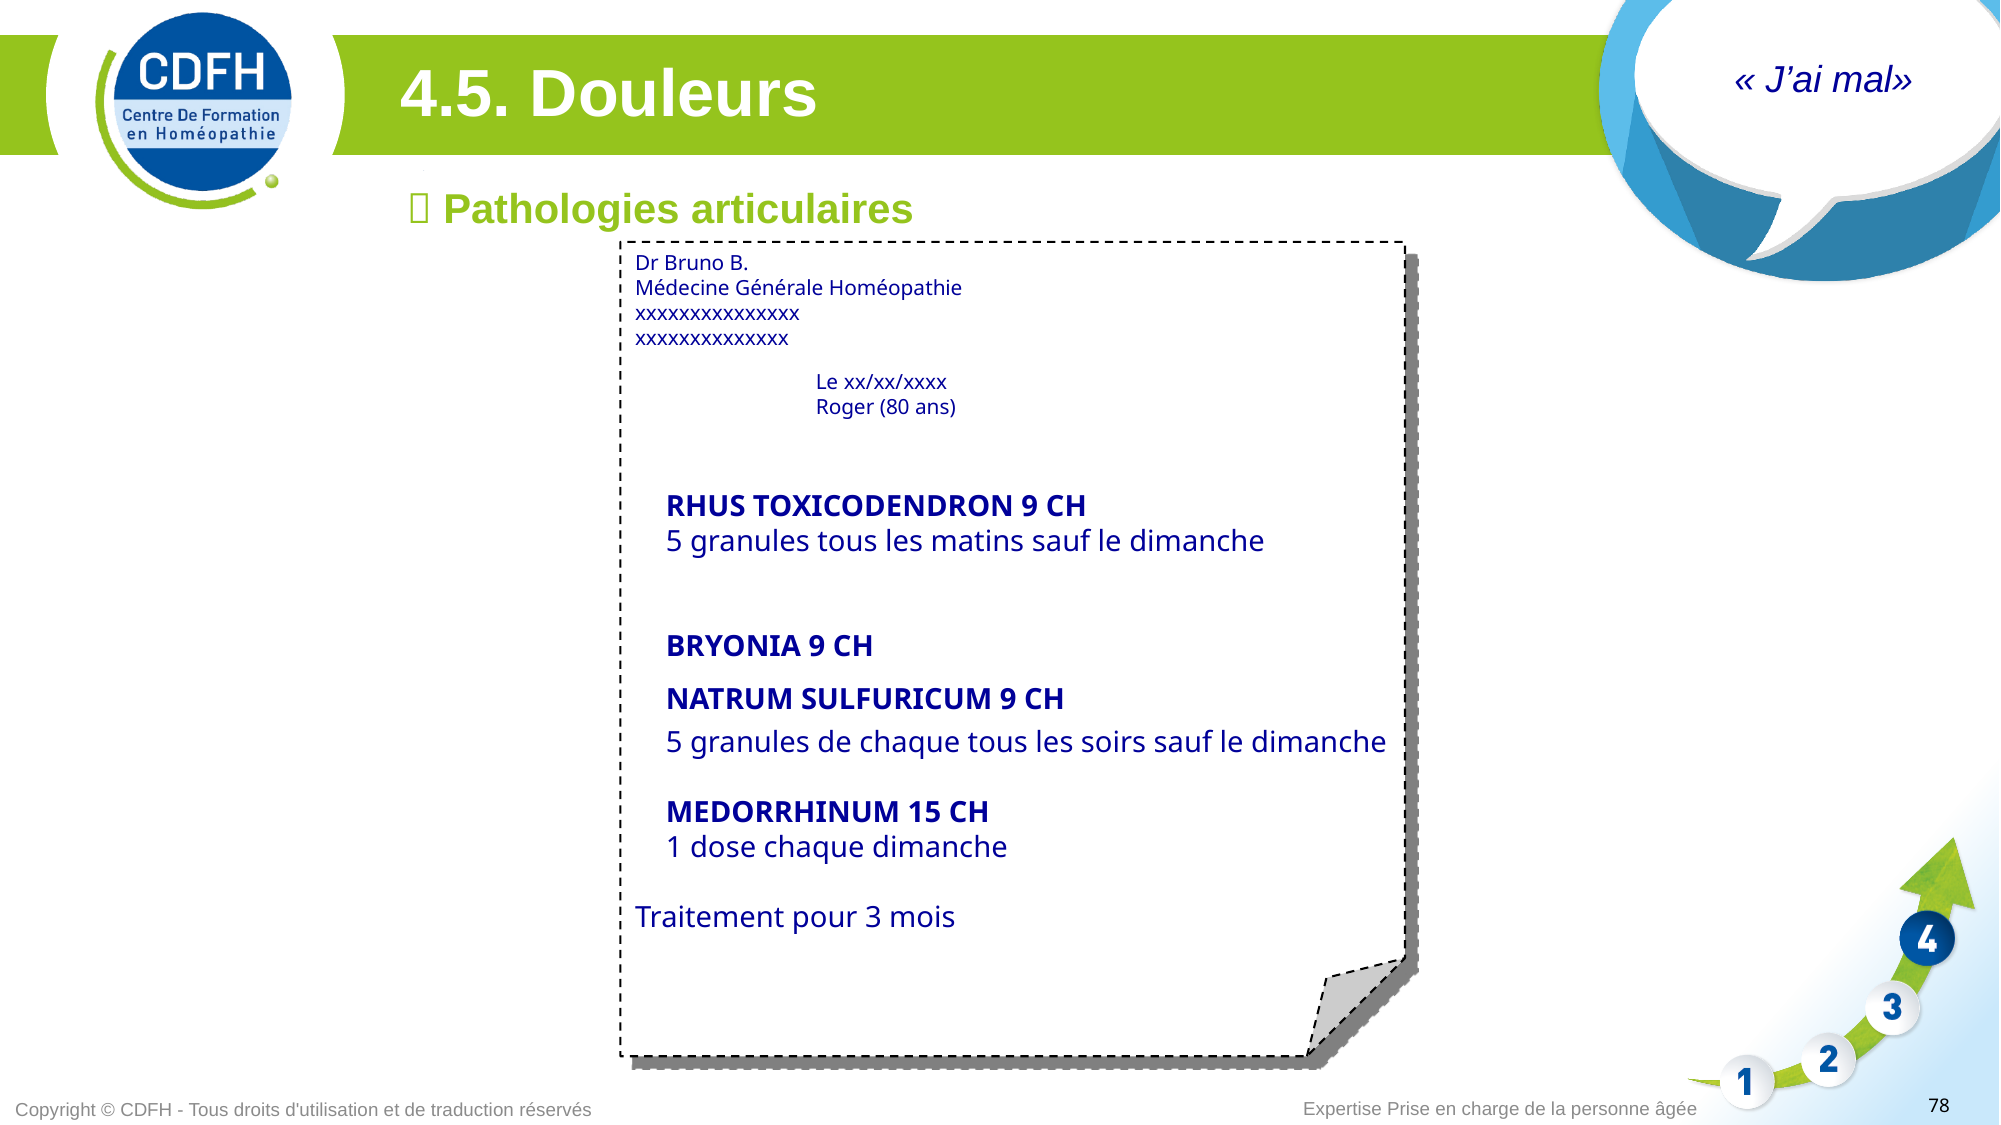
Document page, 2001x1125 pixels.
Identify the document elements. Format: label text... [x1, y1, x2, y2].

text_box 4.5. Douleurs [385, 42, 1571, 138]
text_box Dr Bruno B. Médecine Générale Homéopathie xxxxxxxxxxxxxxx xxxxxxxxxxxxxx Le xx/xx/xxxx Roger (80 ans) RHUS TOXICODENDRON 9 CH 5 granules tous les matins sauf le dimanche BRYONIA 9 CH NATRUM SULFURICUM 9 CH 5 granules de chaque tous les soirs sauf le dimanche MEDORRHINUM 15 CH 1 dose chaque dimanche Traitement pour 3 mois [620, 241, 1405, 1057]
text_box  Pathologies articulaires [392, 174, 1552, 240]
picture [0, 0, 2000, 1125]
